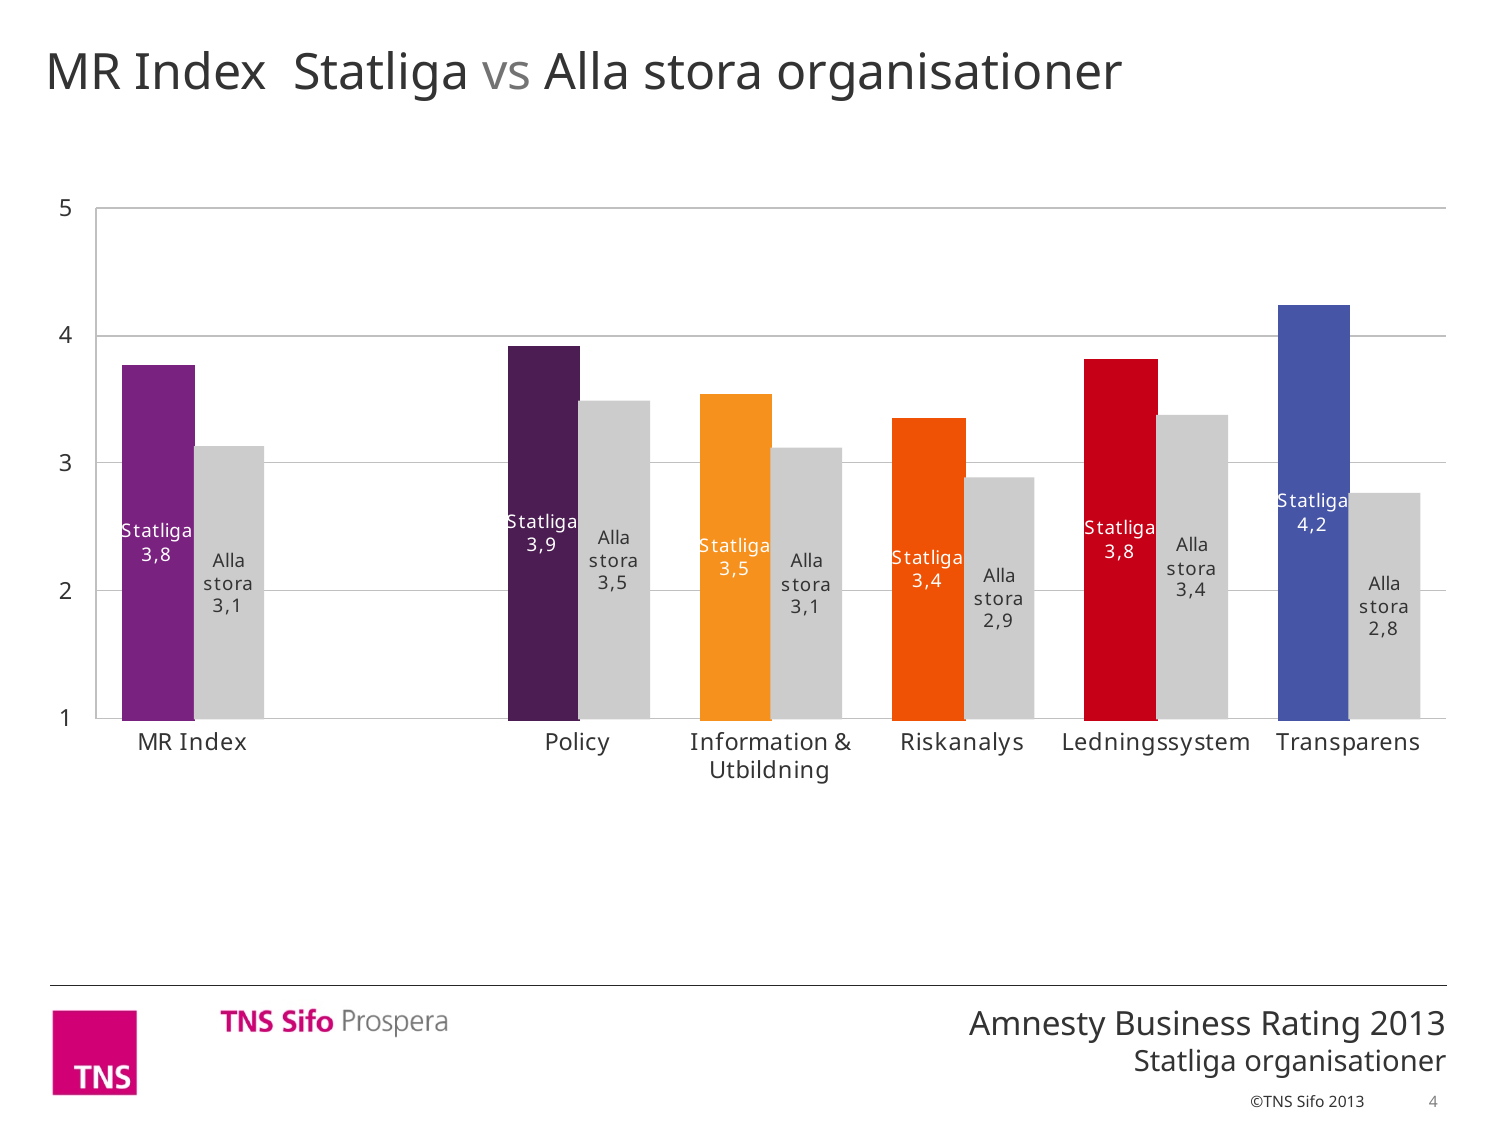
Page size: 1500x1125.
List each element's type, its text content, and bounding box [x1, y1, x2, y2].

text_box MR Index Statliga vs Alla stora organisationer [0, 0, 1500, 174]
picture [52, 172, 1451, 798]
picture [41, 999, 455, 1106]
